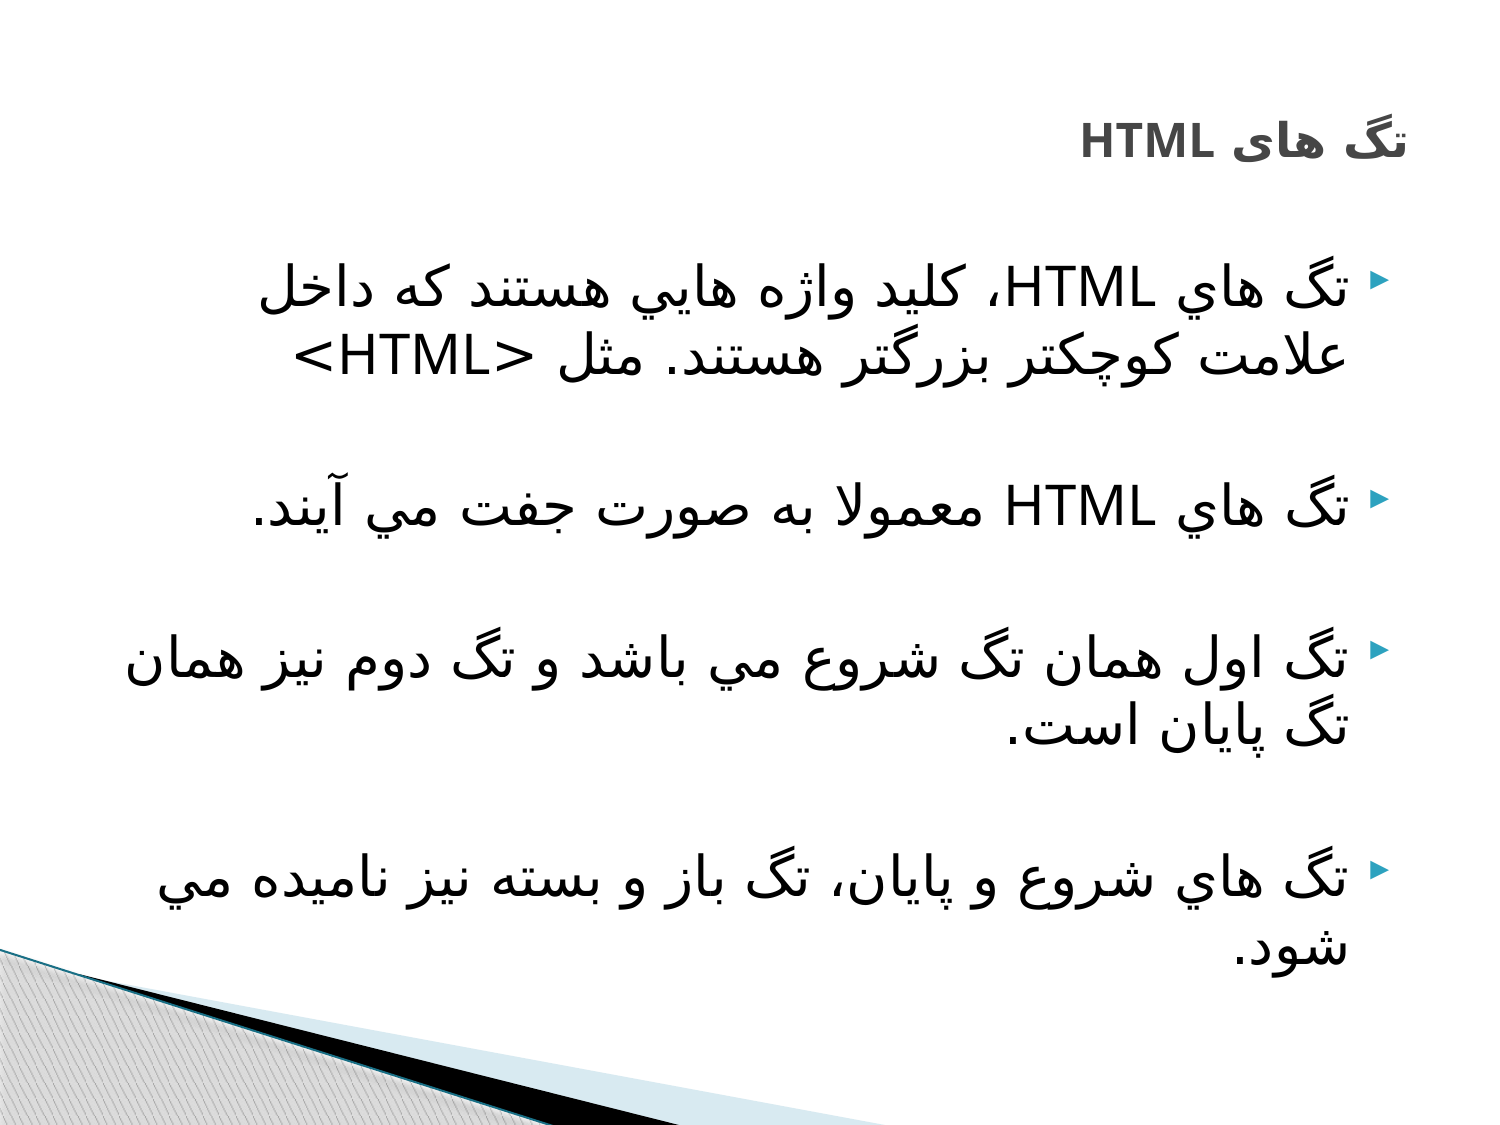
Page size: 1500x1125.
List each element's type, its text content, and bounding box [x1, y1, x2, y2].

title تگ های HTML [75, 45, 1425, 233]
list تگ هاي HTML، کليد واژه هايي هستند که داخل علامت کوچکتر بزرگتر هستند. مثل <HTML> تگ هاي HTML معمولا به صورت جفت مي آيند. تگ اول همان تگ شروع مي باشد و تگ دوم نيز همان تگ پايان است. تگ هاي شروع و پايان، تگ باز و بسته نيز ناميده مي شود. [75, 243, 1425, 986]
